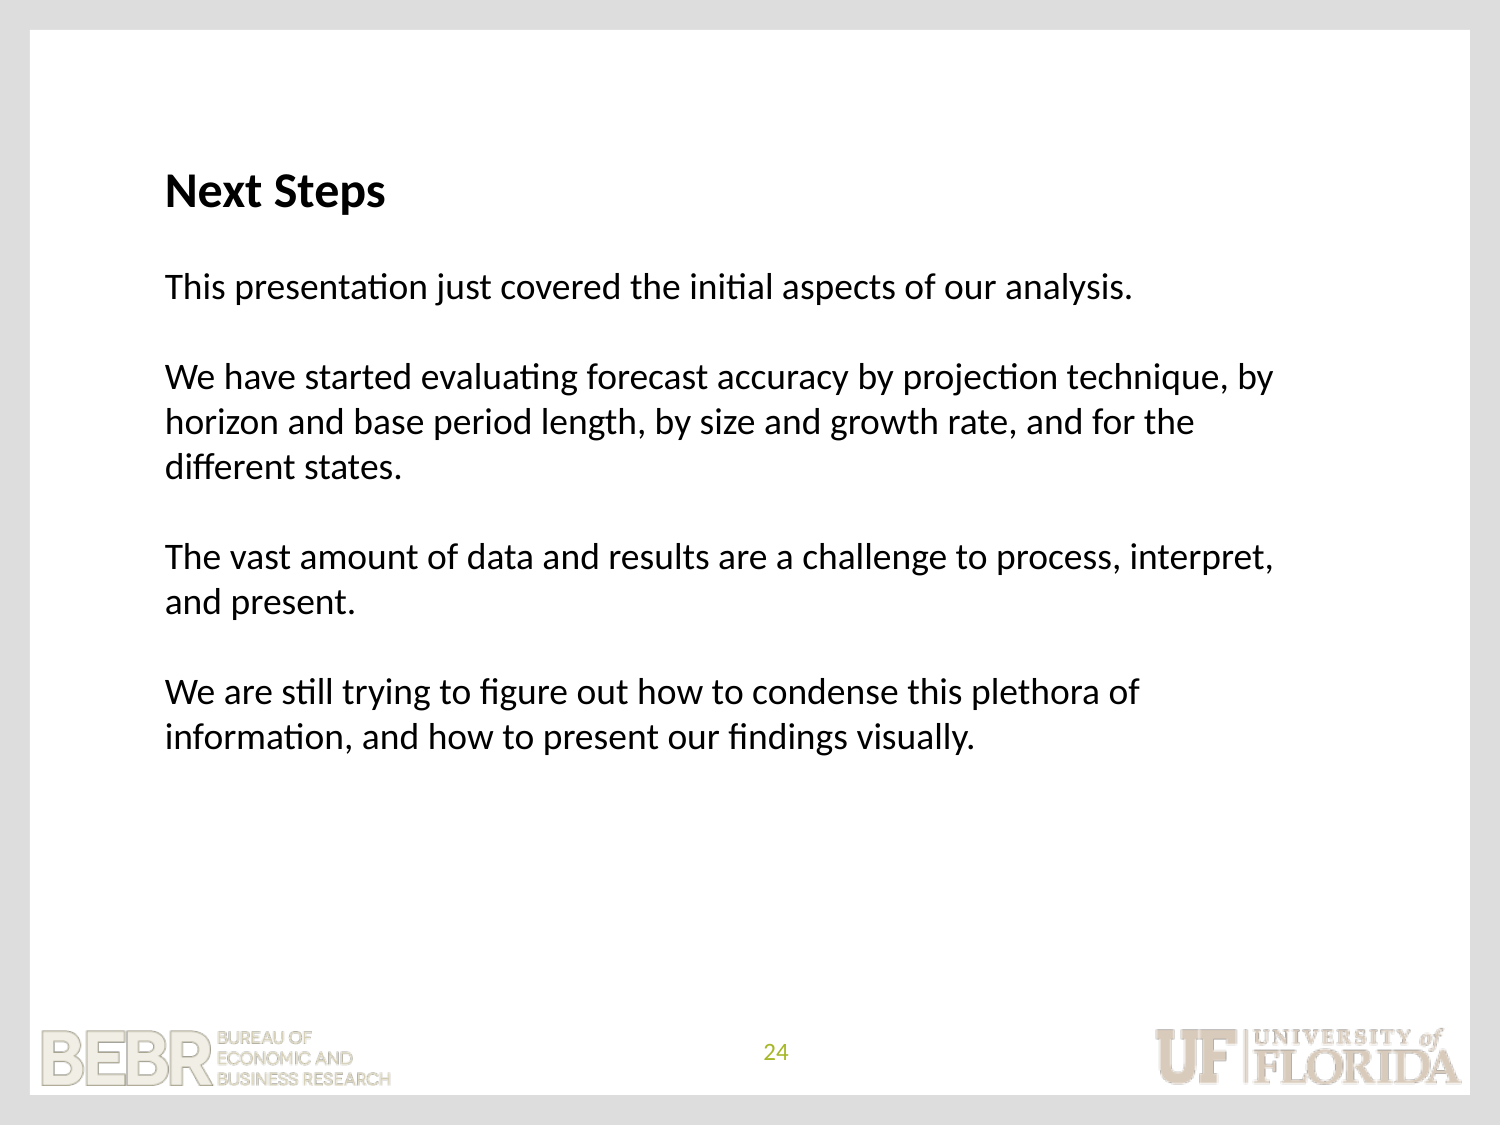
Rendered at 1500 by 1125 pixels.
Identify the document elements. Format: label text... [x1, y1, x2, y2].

slide_number 24 [671, 1020, 881, 1081]
picture [39, 1029, 406, 1086]
text_box Next Steps This presentation just covered the initial aspects of our analysis. We have started evaluating forecast accuracy by projection technique, by horizon and base period length, by size and growth rate, and for the different states. The vast amount of data and results are a challenge to process, interpret, and present. We are still trying to figure out how to condense this plethora of information, and how to present our findings visually. [149, 149, 1324, 765]
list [1153, 1015, 1465, 1095]
